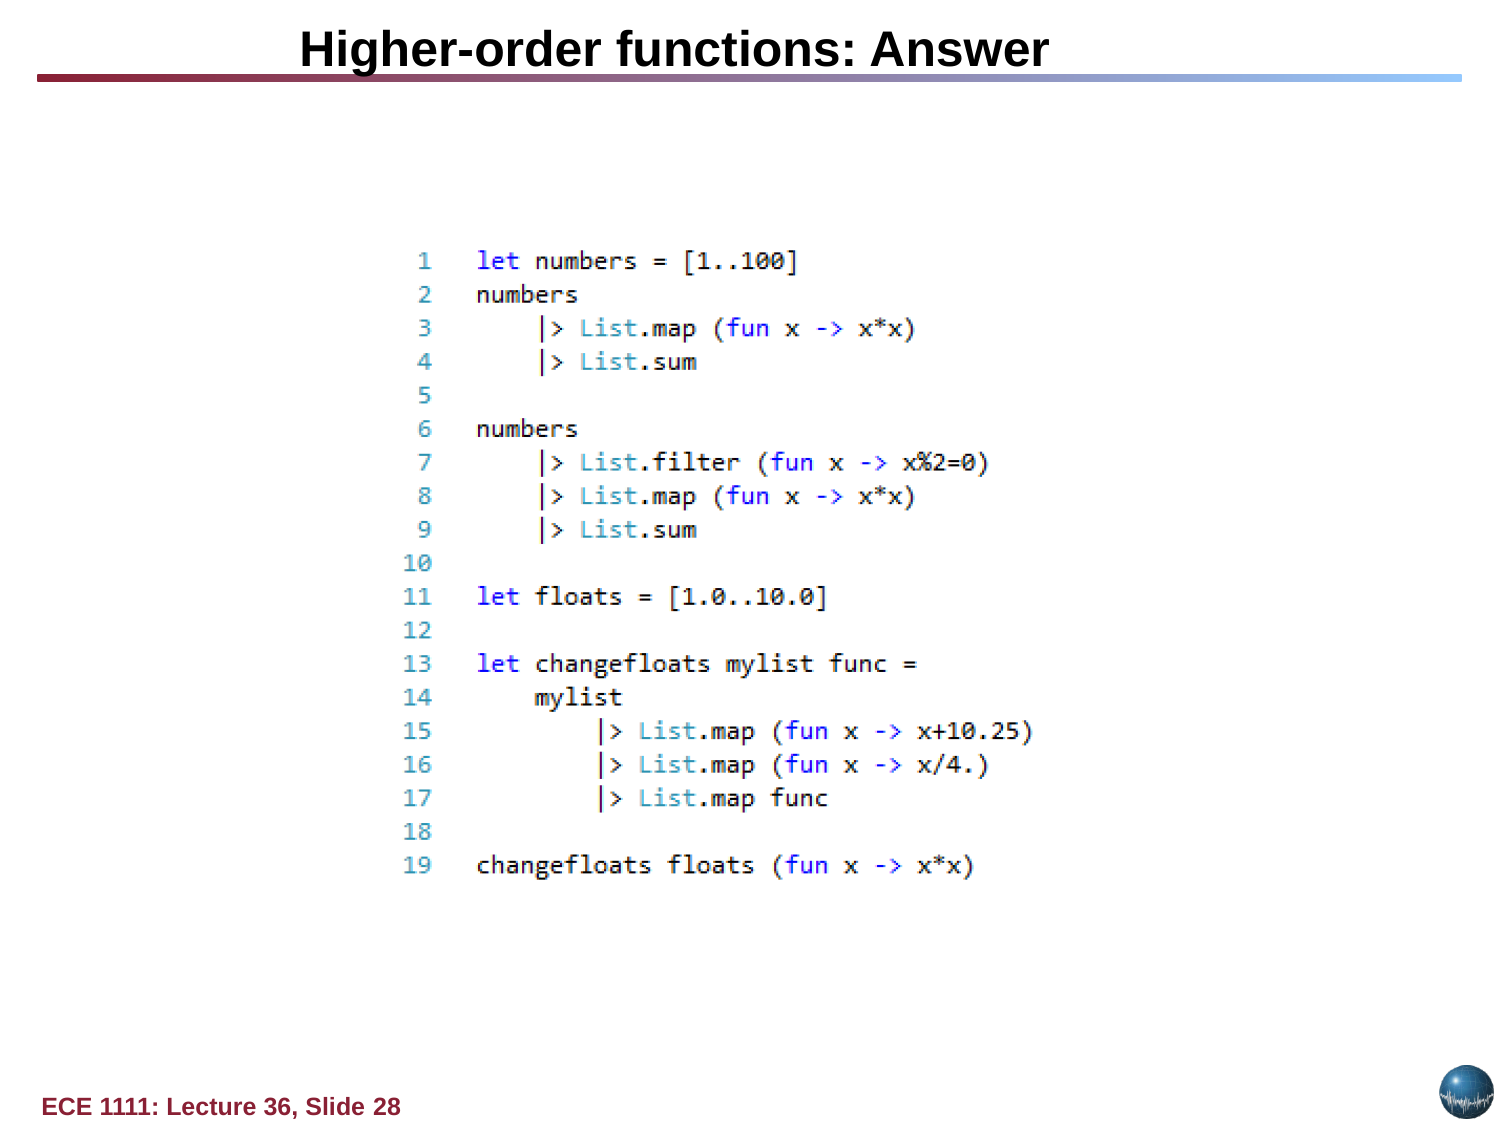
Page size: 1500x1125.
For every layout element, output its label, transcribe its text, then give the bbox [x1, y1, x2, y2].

picture [1439, 1065, 1494, 1119]
picture [394, 244, 1106, 880]
title Higher-order functions: Answer [0, 9, 1350, 70]
